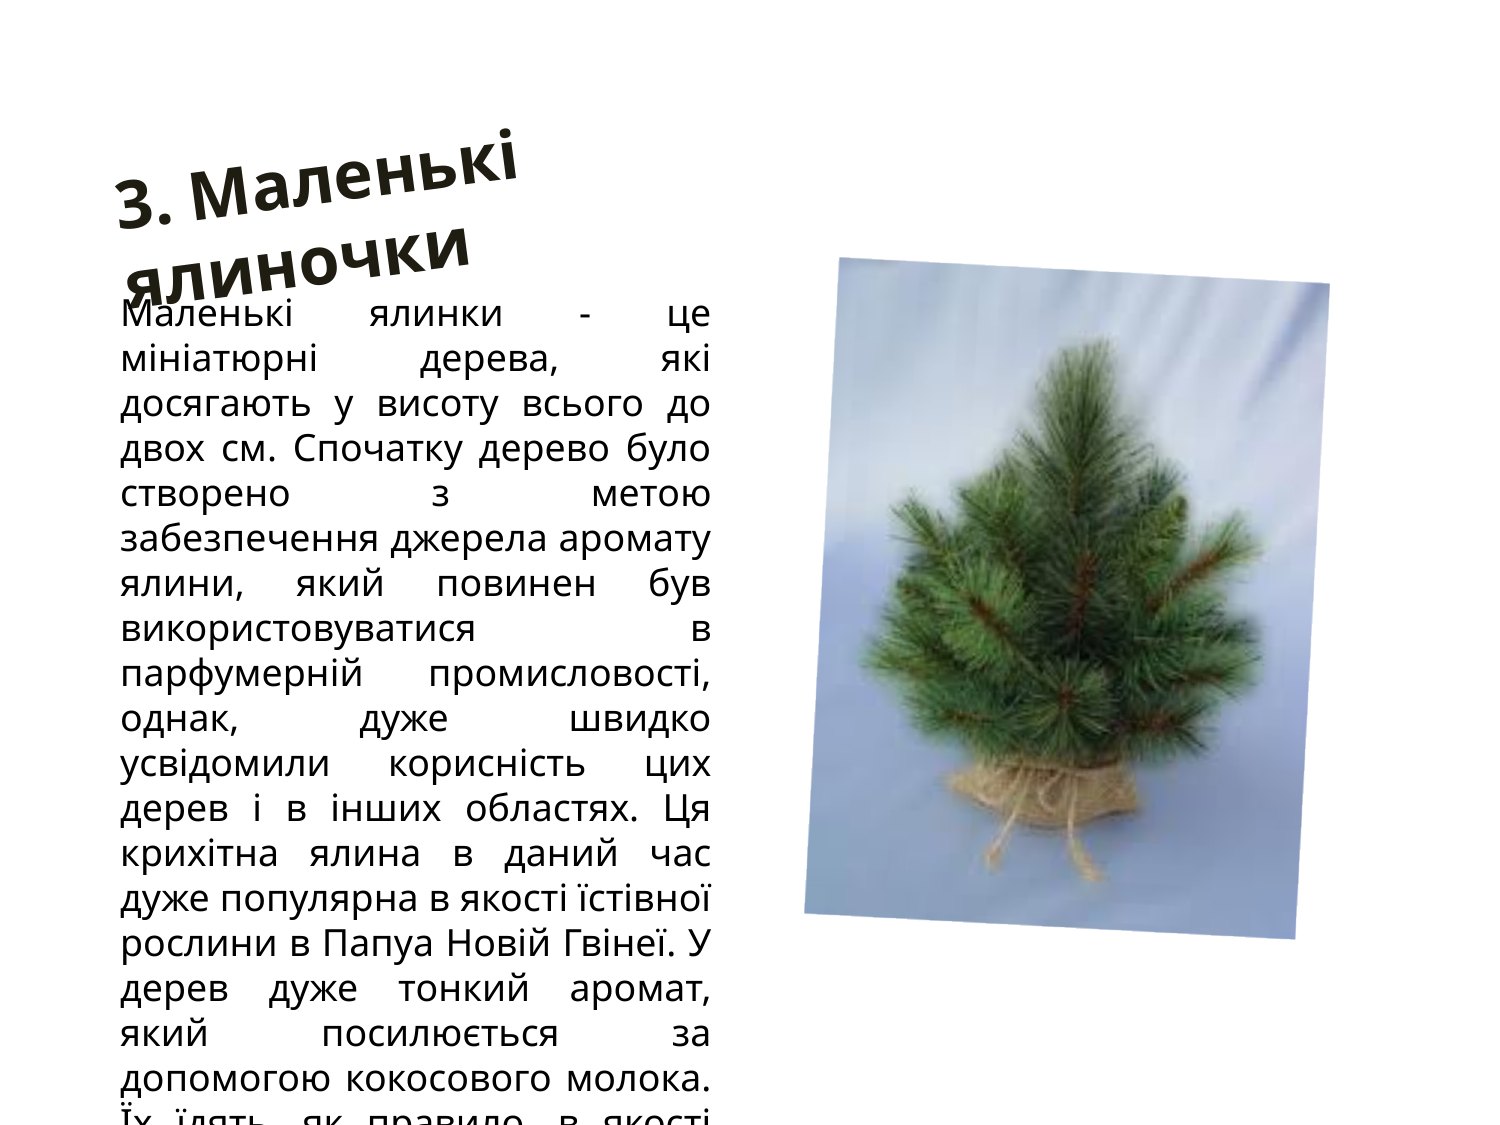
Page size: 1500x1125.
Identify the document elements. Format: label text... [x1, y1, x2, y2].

picture [805, 258, 1329, 939]
text_box 3. Маленькі ялиночки [93, 70, 779, 255]
text_box Маленькі ялинки - це мініатюрні дерева, які досягають у висоту всього до двох см. Спочатку дерево було створено з метою забезпечення джерела аромату ялини, який повинен був використовуватися в парфумерній промисловості, однак, дуже швидко усвідомили корисність цих дерев і в інших областях. Ця крихітна ялина в даний час дуже популярна в якості їстівної рослини в Папуа Новій Гвінеї. У дерев дуже тонкий аромат, який посилюється за допомогою кокосового молока. Їх їдять, як правило, в якості десерту. [105, 281, 727, 1069]
